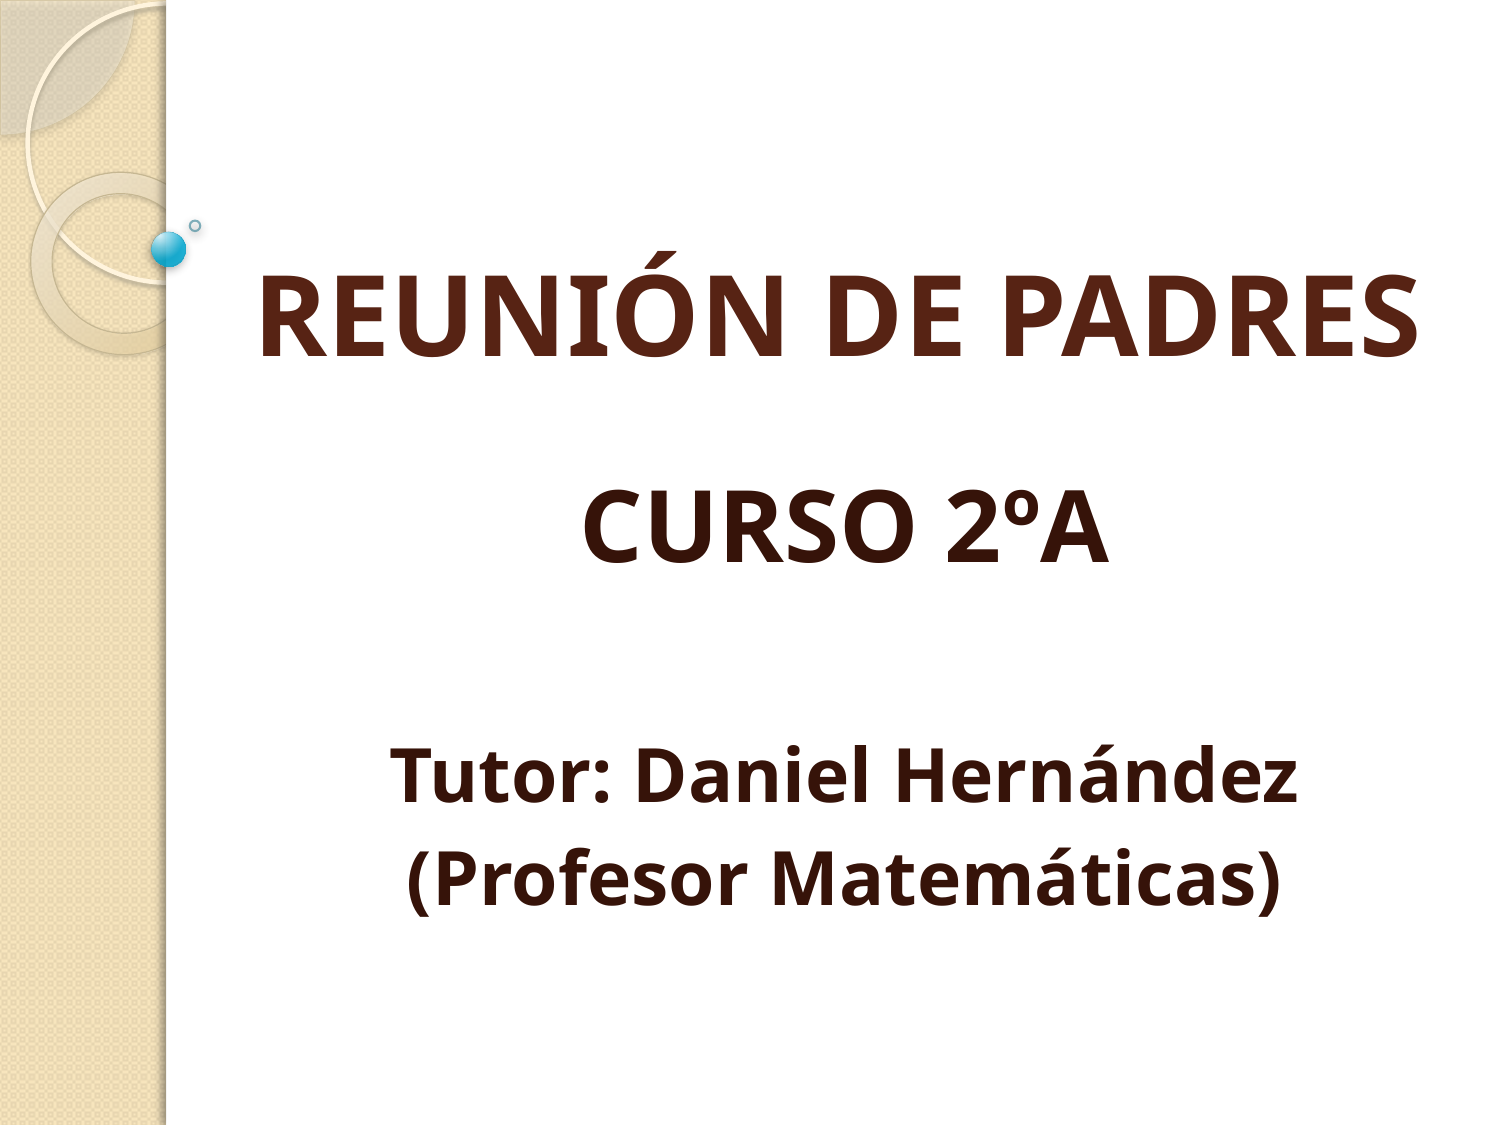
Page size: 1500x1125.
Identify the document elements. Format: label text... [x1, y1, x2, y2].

title REUNIÓN DE PADRES [175, 145, 1500, 387]
subtitle CURSO 2ºA Tutor: Daniel Hernández (Profesor Matemáticas) [234, 462, 1450, 973]
